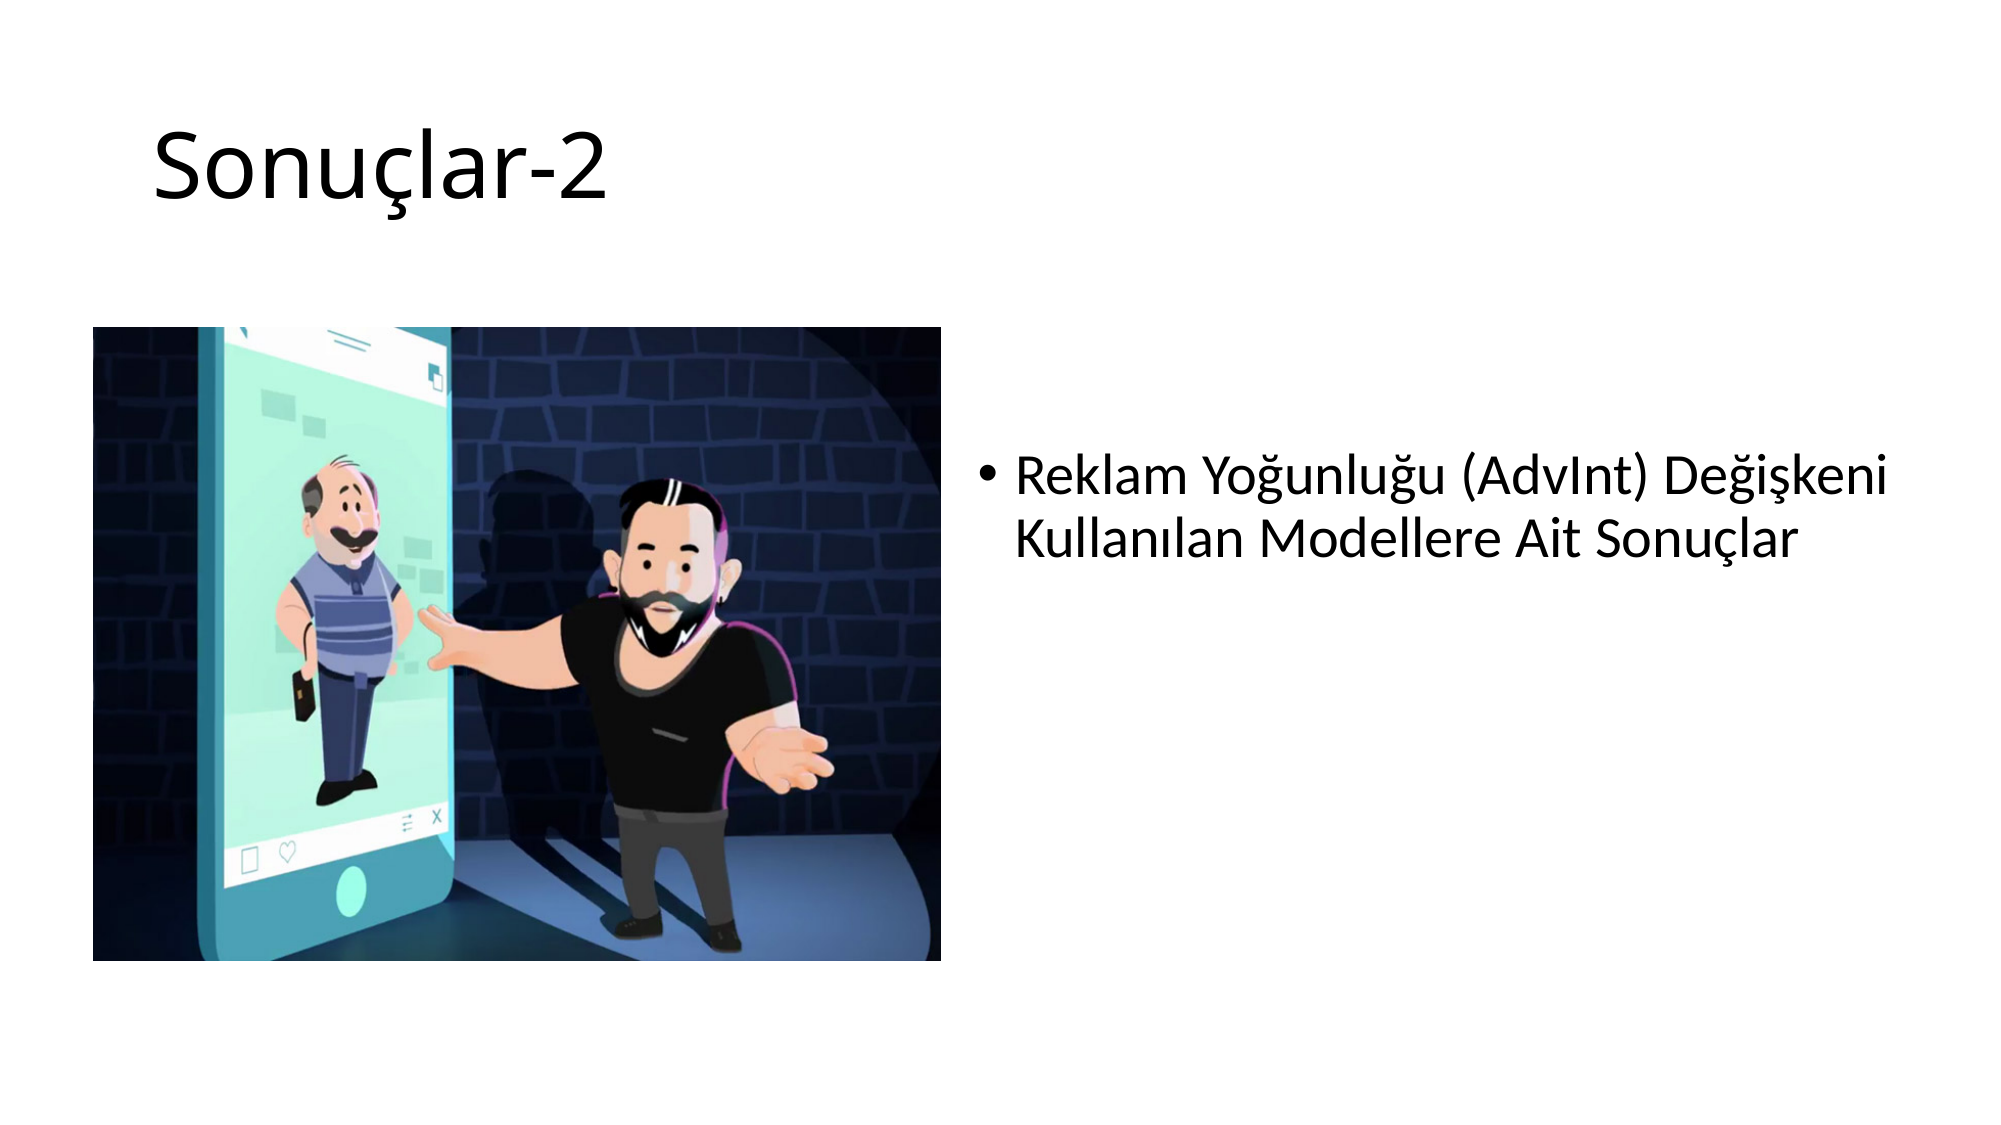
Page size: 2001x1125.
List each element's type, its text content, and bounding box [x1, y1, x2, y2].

list Reklam Yoğunluğu (AdvInt) Değişkeni Kullanılan Modellere Ait Sonuçlar [962, 437, 2000, 777]
title Sonuçlar-2 [137, 59, 1863, 278]
picture [93, 327, 941, 961]
